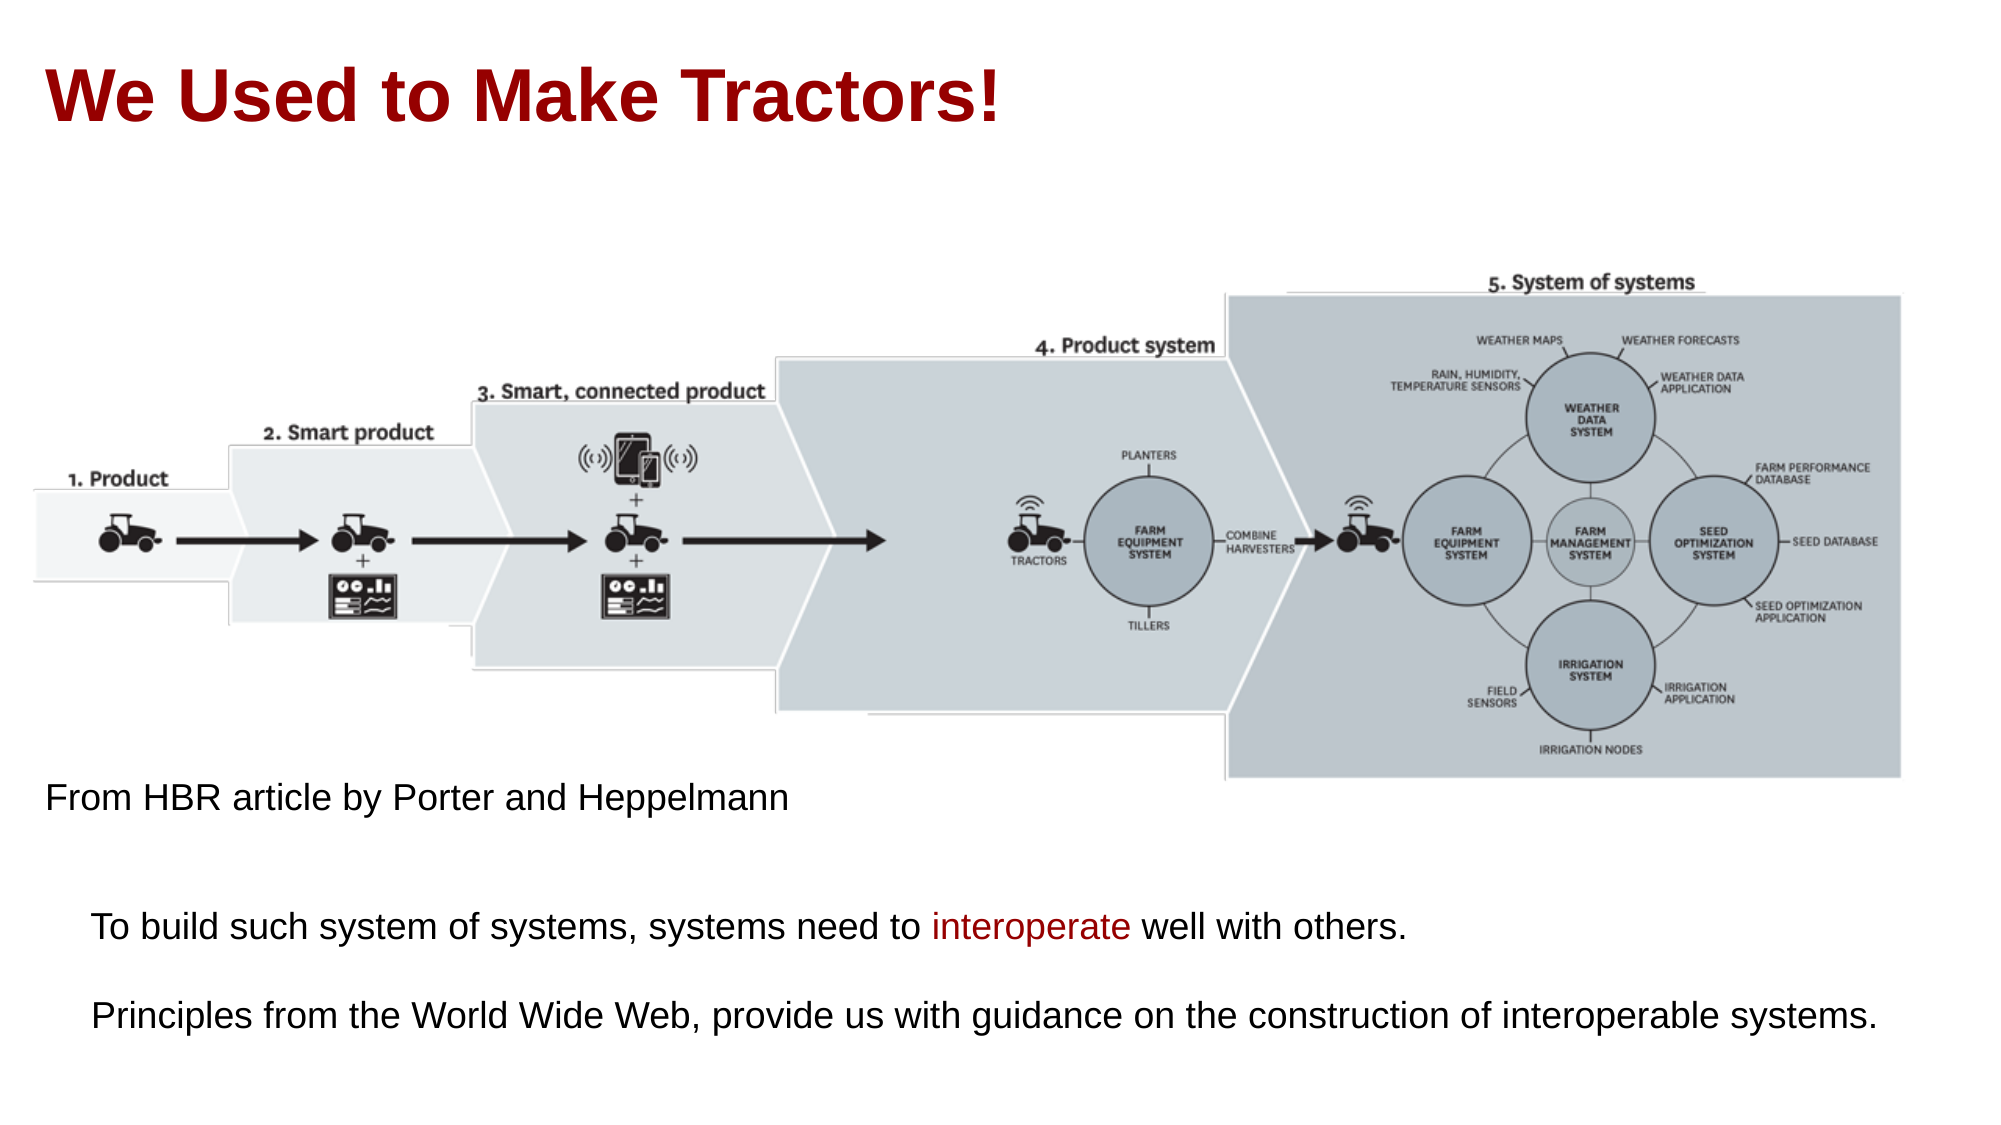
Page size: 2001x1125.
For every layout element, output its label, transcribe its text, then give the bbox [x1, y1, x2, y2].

text_box To build such system of systems, systems need to interoperate well with others. [75, 894, 1423, 954]
picture [30, 236, 1906, 783]
text_box From HBR article by Porter and Heppelmann [30, 791, 805, 871]
text_box We Used to Make Tractors! [30, 39, 1498, 145]
text_box Principles from the World Wide Web, provide us with guidance on the construction of interoperable systems. [55, 983, 1894, 1044]
